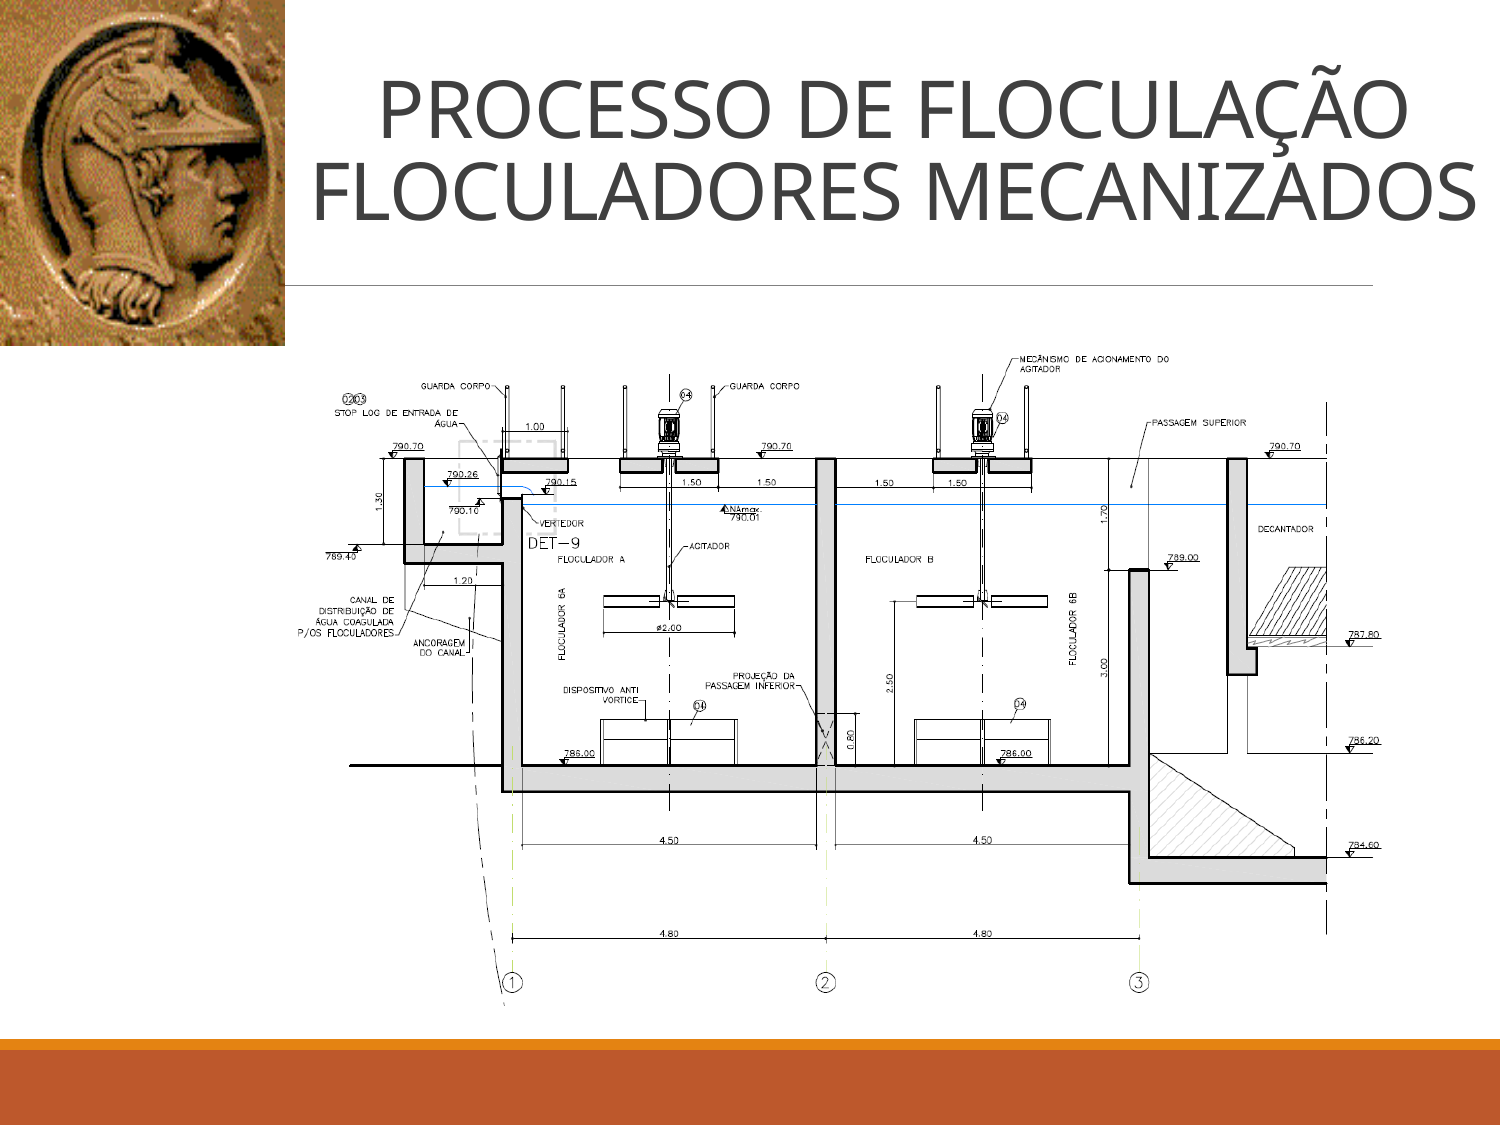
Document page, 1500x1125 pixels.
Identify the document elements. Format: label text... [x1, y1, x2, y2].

picture [0, 0, 288, 351]
picture [289, 313, 1408, 1006]
title PROCESSO DE FLOCULAÇÃO FLOCULADORES MECANIZADOS [297, 42, 1500, 245]
